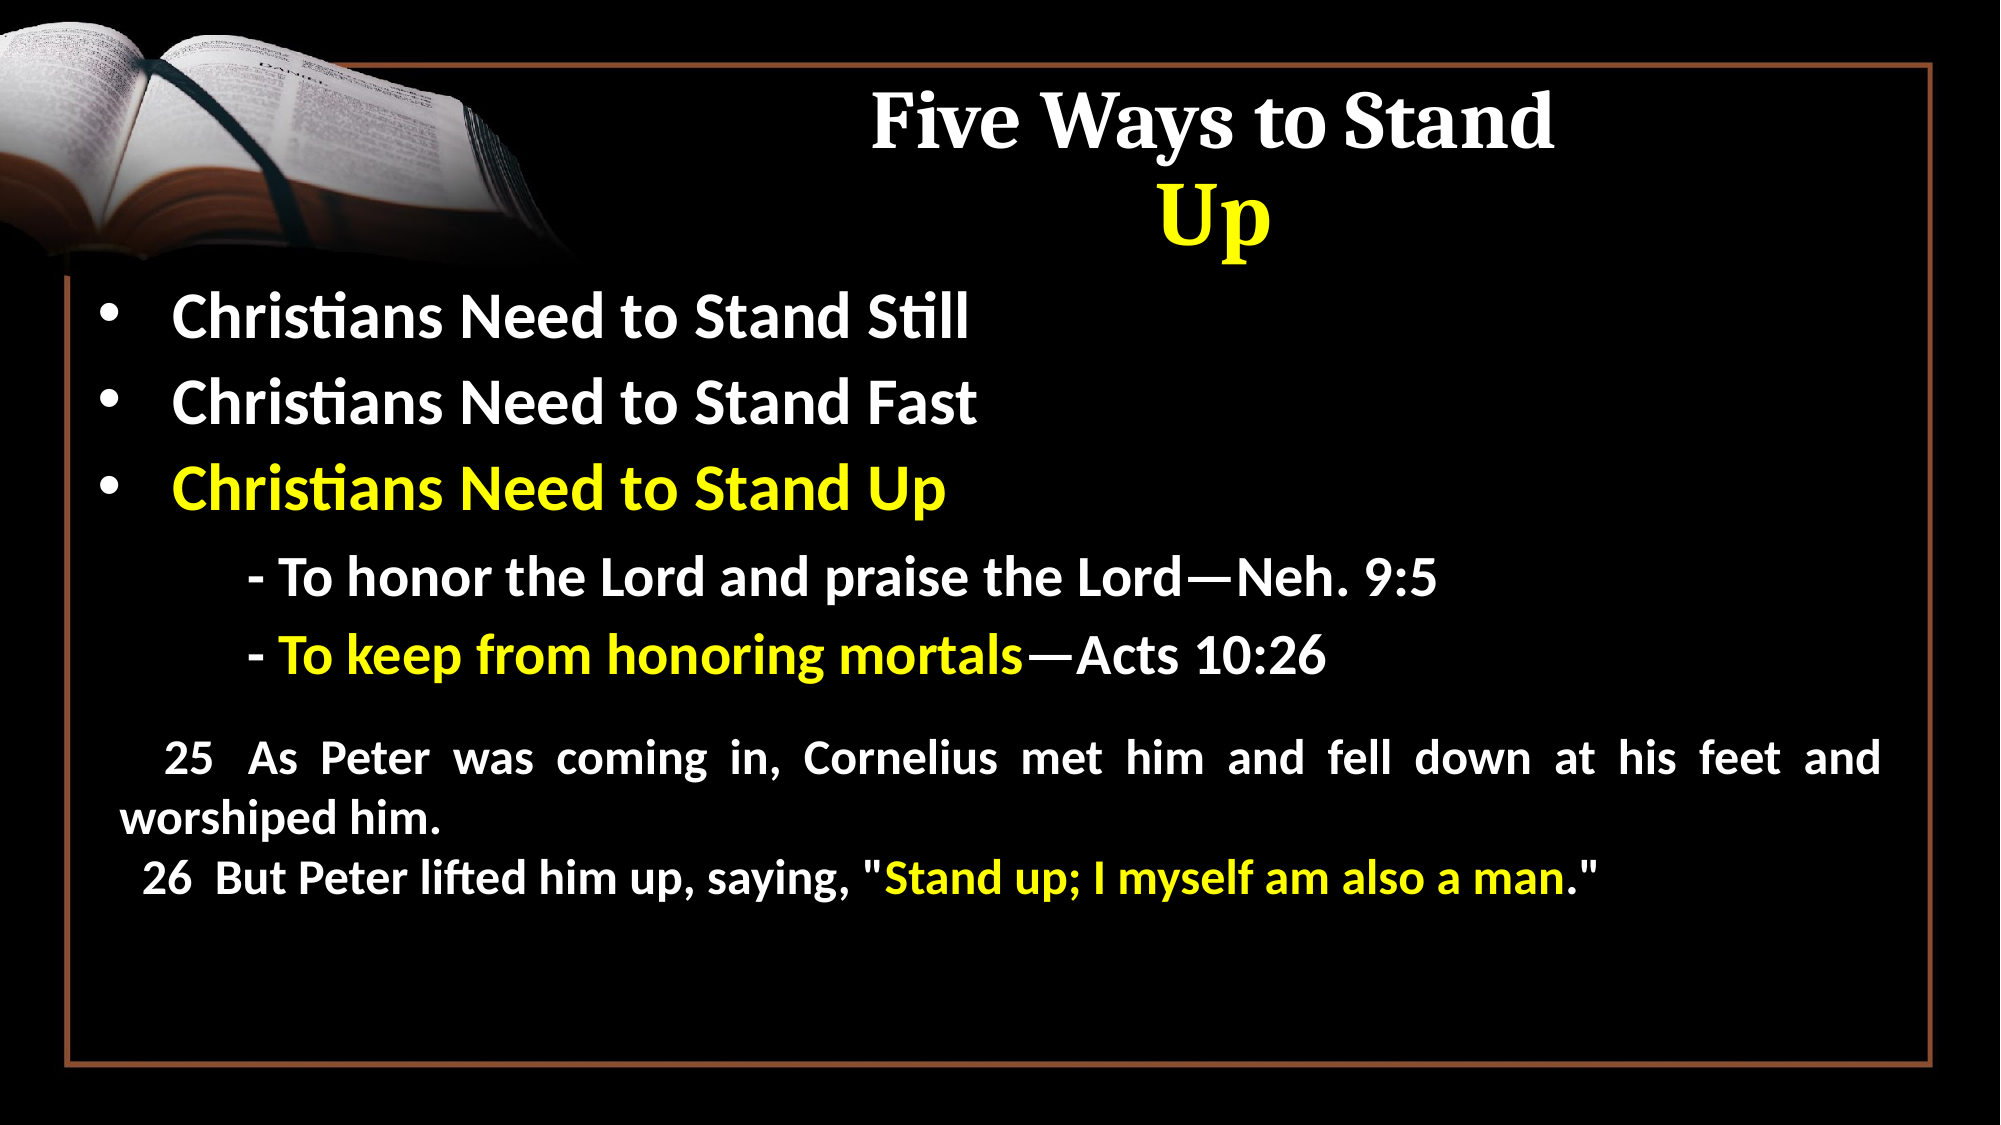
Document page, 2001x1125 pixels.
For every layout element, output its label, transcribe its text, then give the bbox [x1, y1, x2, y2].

title Five Ways to Stand Up [488, 49, 1940, 293]
picture [0, 0, 2000, 1125]
text_box 25 As Peter was coming in, Cornelius met him and fell down at his feet and worshiped him. 26 But Peter lifted him up, saying, "Stand up; I myself am also a man." [104, 716, 1898, 912]
text_box Christians Need to Stand Still Christians Need to Stand Fast Christians Need to Stand Up - To honor the Lord and praise the Lord—Neh. 9:5 - To keep from honoring mortals—Acts 10:26 [82, 264, 1912, 694]
